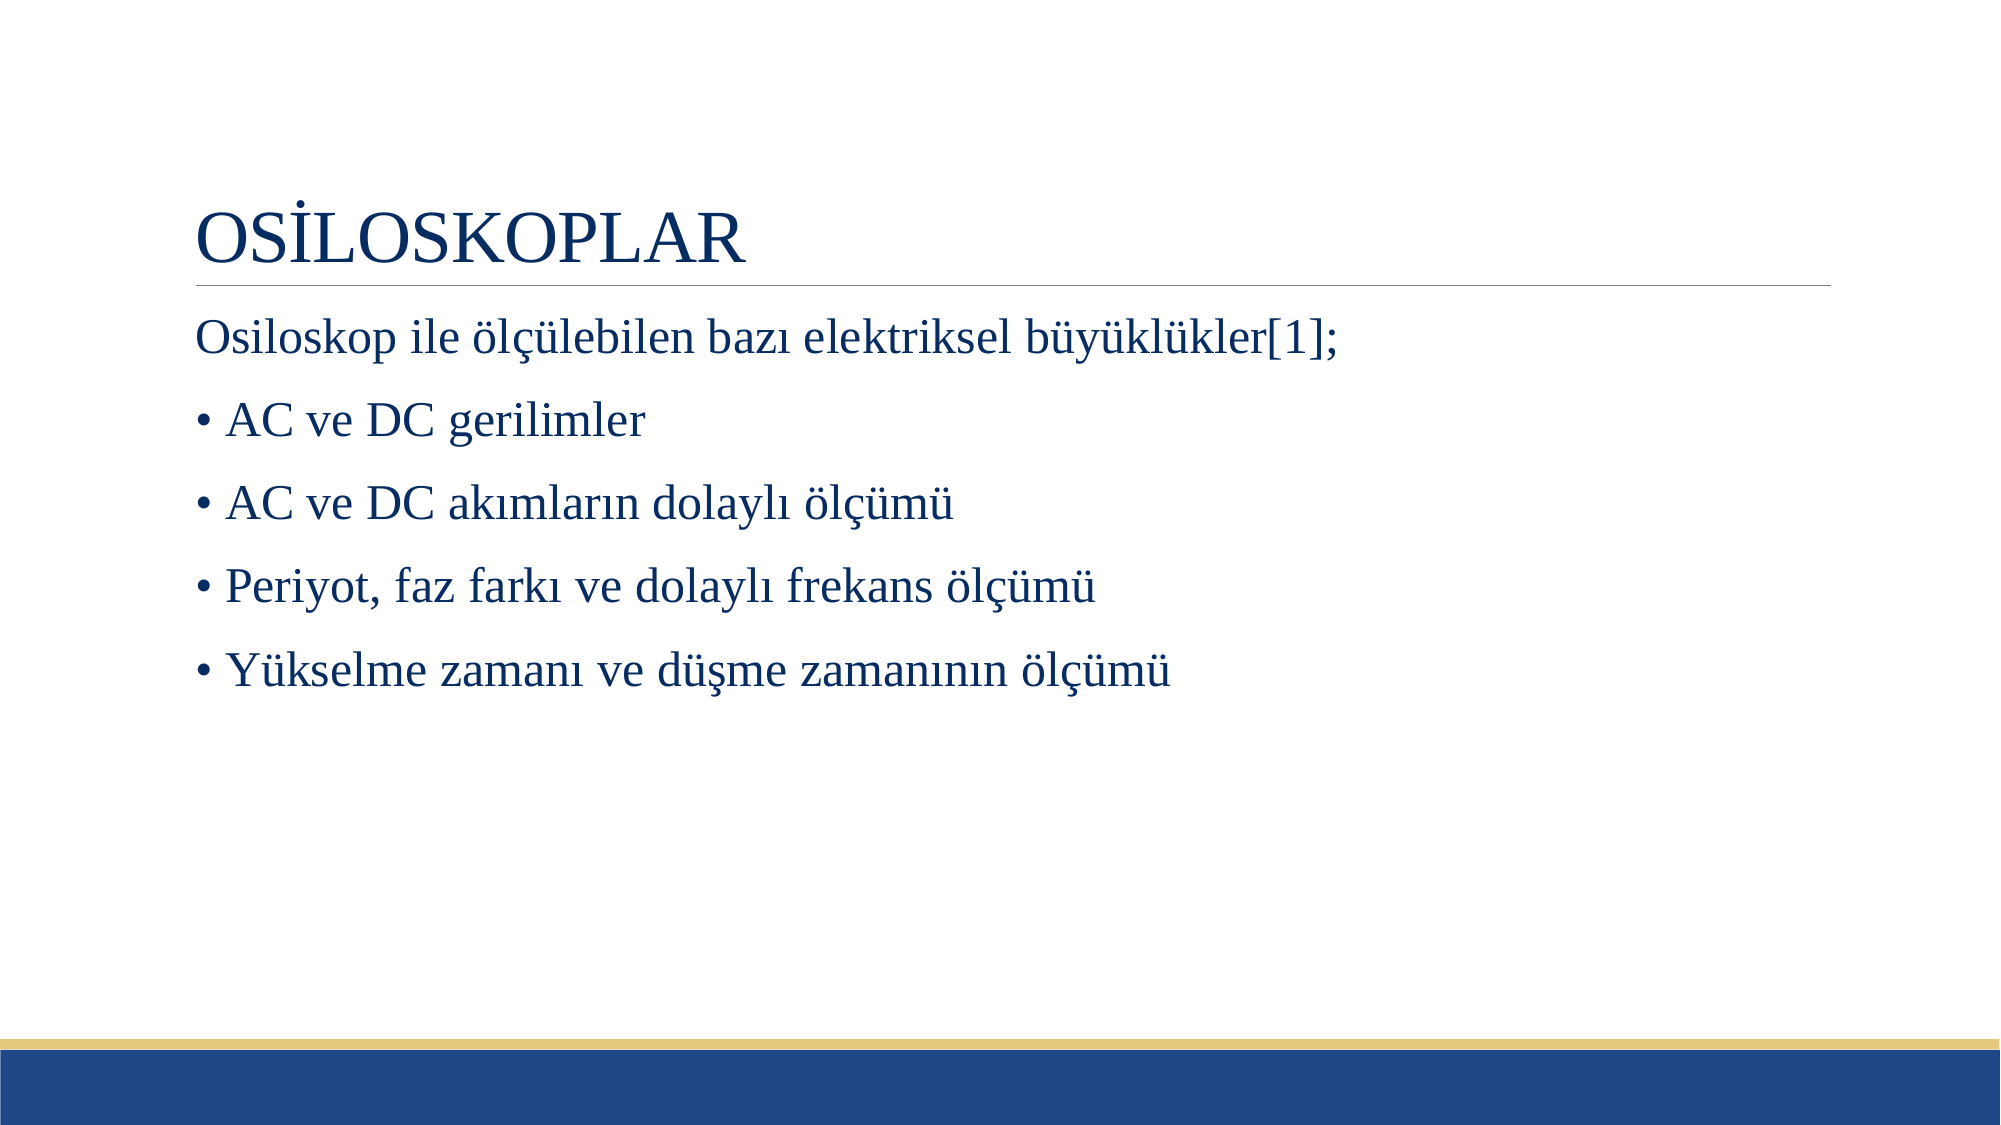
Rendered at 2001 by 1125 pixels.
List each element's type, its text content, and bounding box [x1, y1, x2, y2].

list Osiloskop ile ölçülebilen bazı elektriksel büyüklükler[1]; • AC ve DC gerilimler • AC ve DC akımların dolaylı ölçümü • Periyot, faz farkı ve dolaylı frekans ölçümü • Yükselme zamanı ve düşme zamanının ölçümü [180, 302, 1830, 963]
title OSİLOSKOPLAR [180, 47, 1830, 285]
